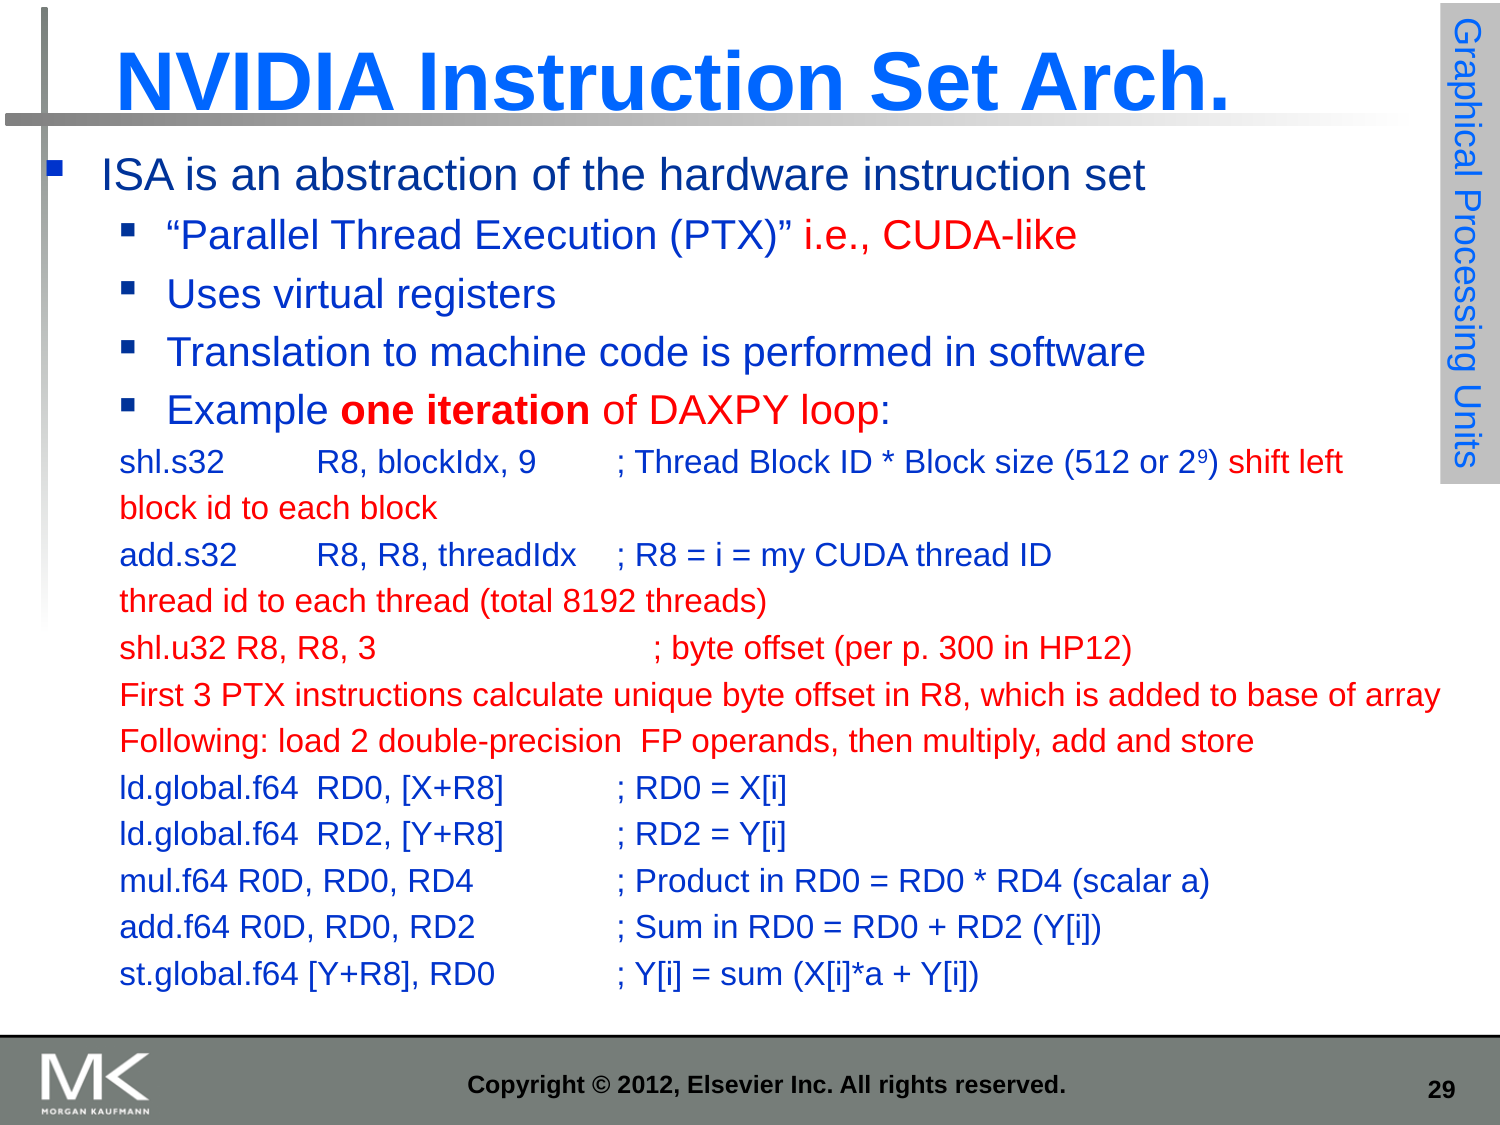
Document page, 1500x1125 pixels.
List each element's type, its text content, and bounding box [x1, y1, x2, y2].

text_box Graphical Processing Units [1440, 3, 1500, 484]
title NVIDIA Instruction Set Arch. [100, 18, 1440, 135]
picture [29, 1046, 160, 1123]
list ISA is an abstraction of the hardware instruction set “Parallel Thread Execution (PTX)” i.e., CUDA-like Uses virtual registers Translation to machine code is performed in software Example one iteration of DAXPY loop: shl.s32 R8, blockIdx, 9 ; Thread Block ID * Block size (512 or 29) shift left block id to each block add.s32 R8, R8, threadIdx ; R8 = i = my CUDA thread ID thread id to each thread (total 8192 threads) shl.u32 R8, R8, 3 ; byte offset (per p. 300 in HP12) First 3 PTX instructions calculate unique byte offset in R8, which is added to base of array Following: load 2 double-precision FP operands, then multiply, add and store ld.global.f64 RD0, [X+R8] ; RD0 = X[i] ld.global.f64 RD2, [Y+R8] ; RD2 = Y[i] mul.f64 R0D, RD0, RD4 ; Product in RD0 = RD0 * RD4 (scalar a) add.f64 R0D, RD0, RD2 ; Sum in RD0 = RD0 + RD2 (Y[i]) st.global.f64 [Y+R8], RD0 ; Y[i] = sum (X[i]*a + Y[i]) [29, 136, 1470, 1024]
footer Copyright © 2012, Elsevier Inc. All rights reserved. [170, 1046, 1365, 1106]
